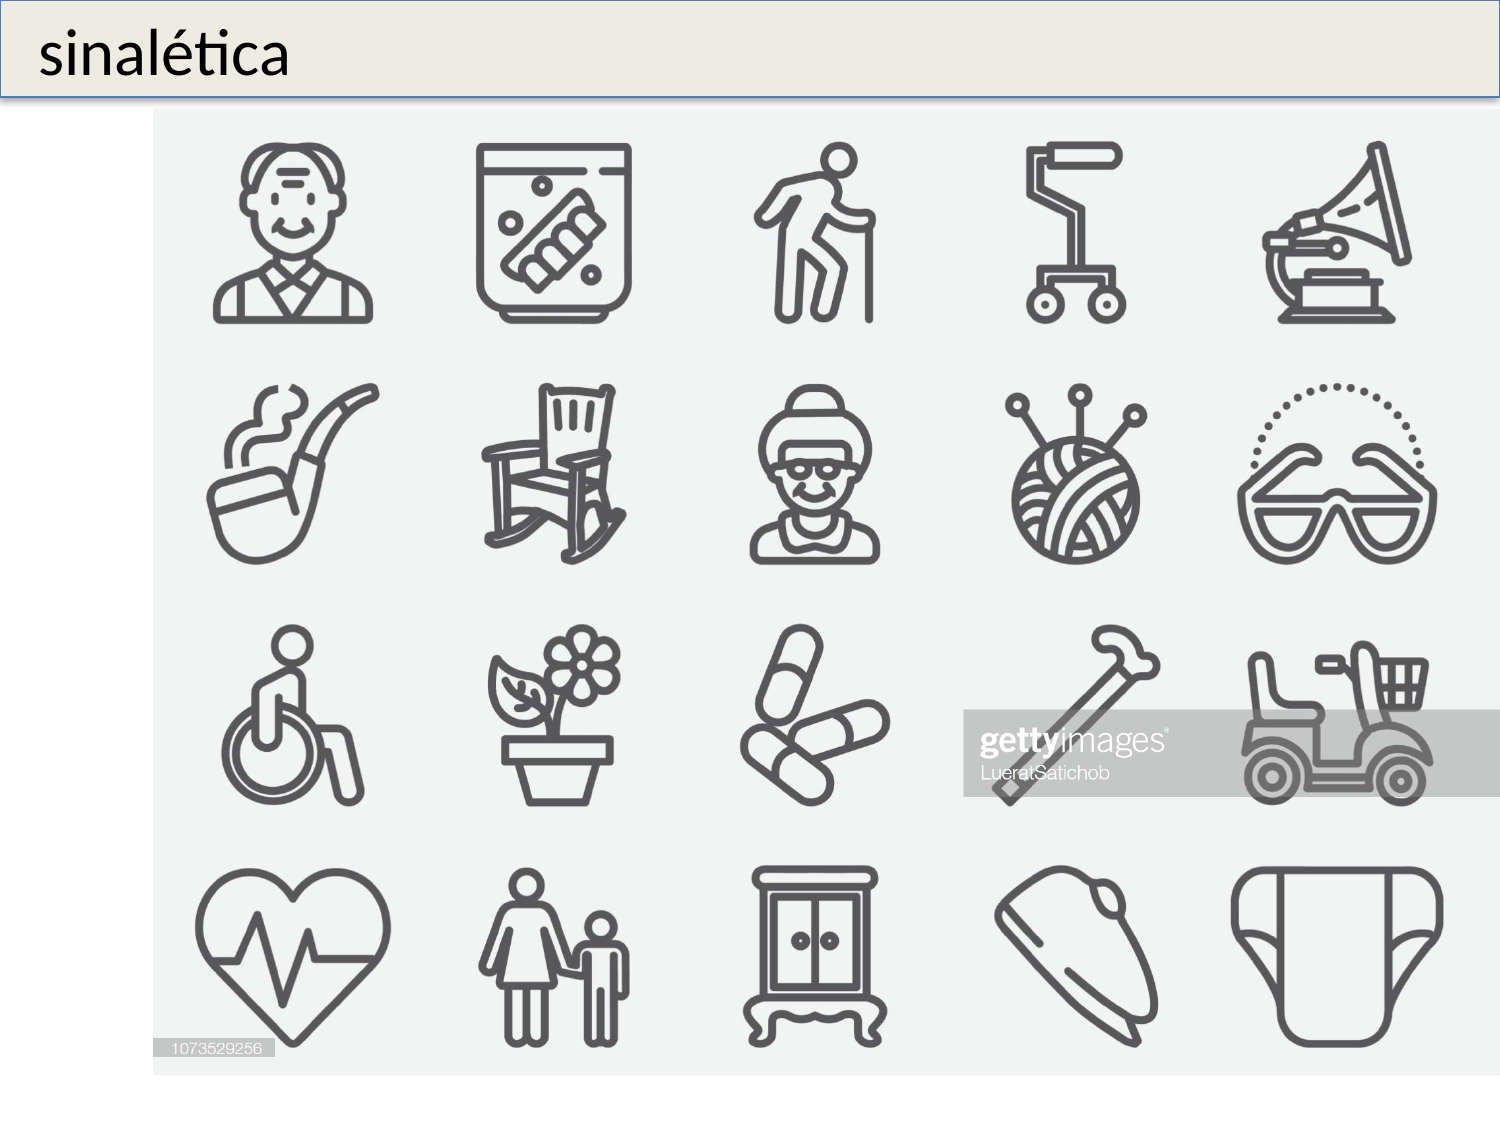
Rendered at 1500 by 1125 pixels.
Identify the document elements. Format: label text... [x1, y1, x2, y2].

picture [152, 109, 1500, 1075]
text_box sinalética [8, 1, 1053, 97]
text_box [0, 0, 1500, 98]
